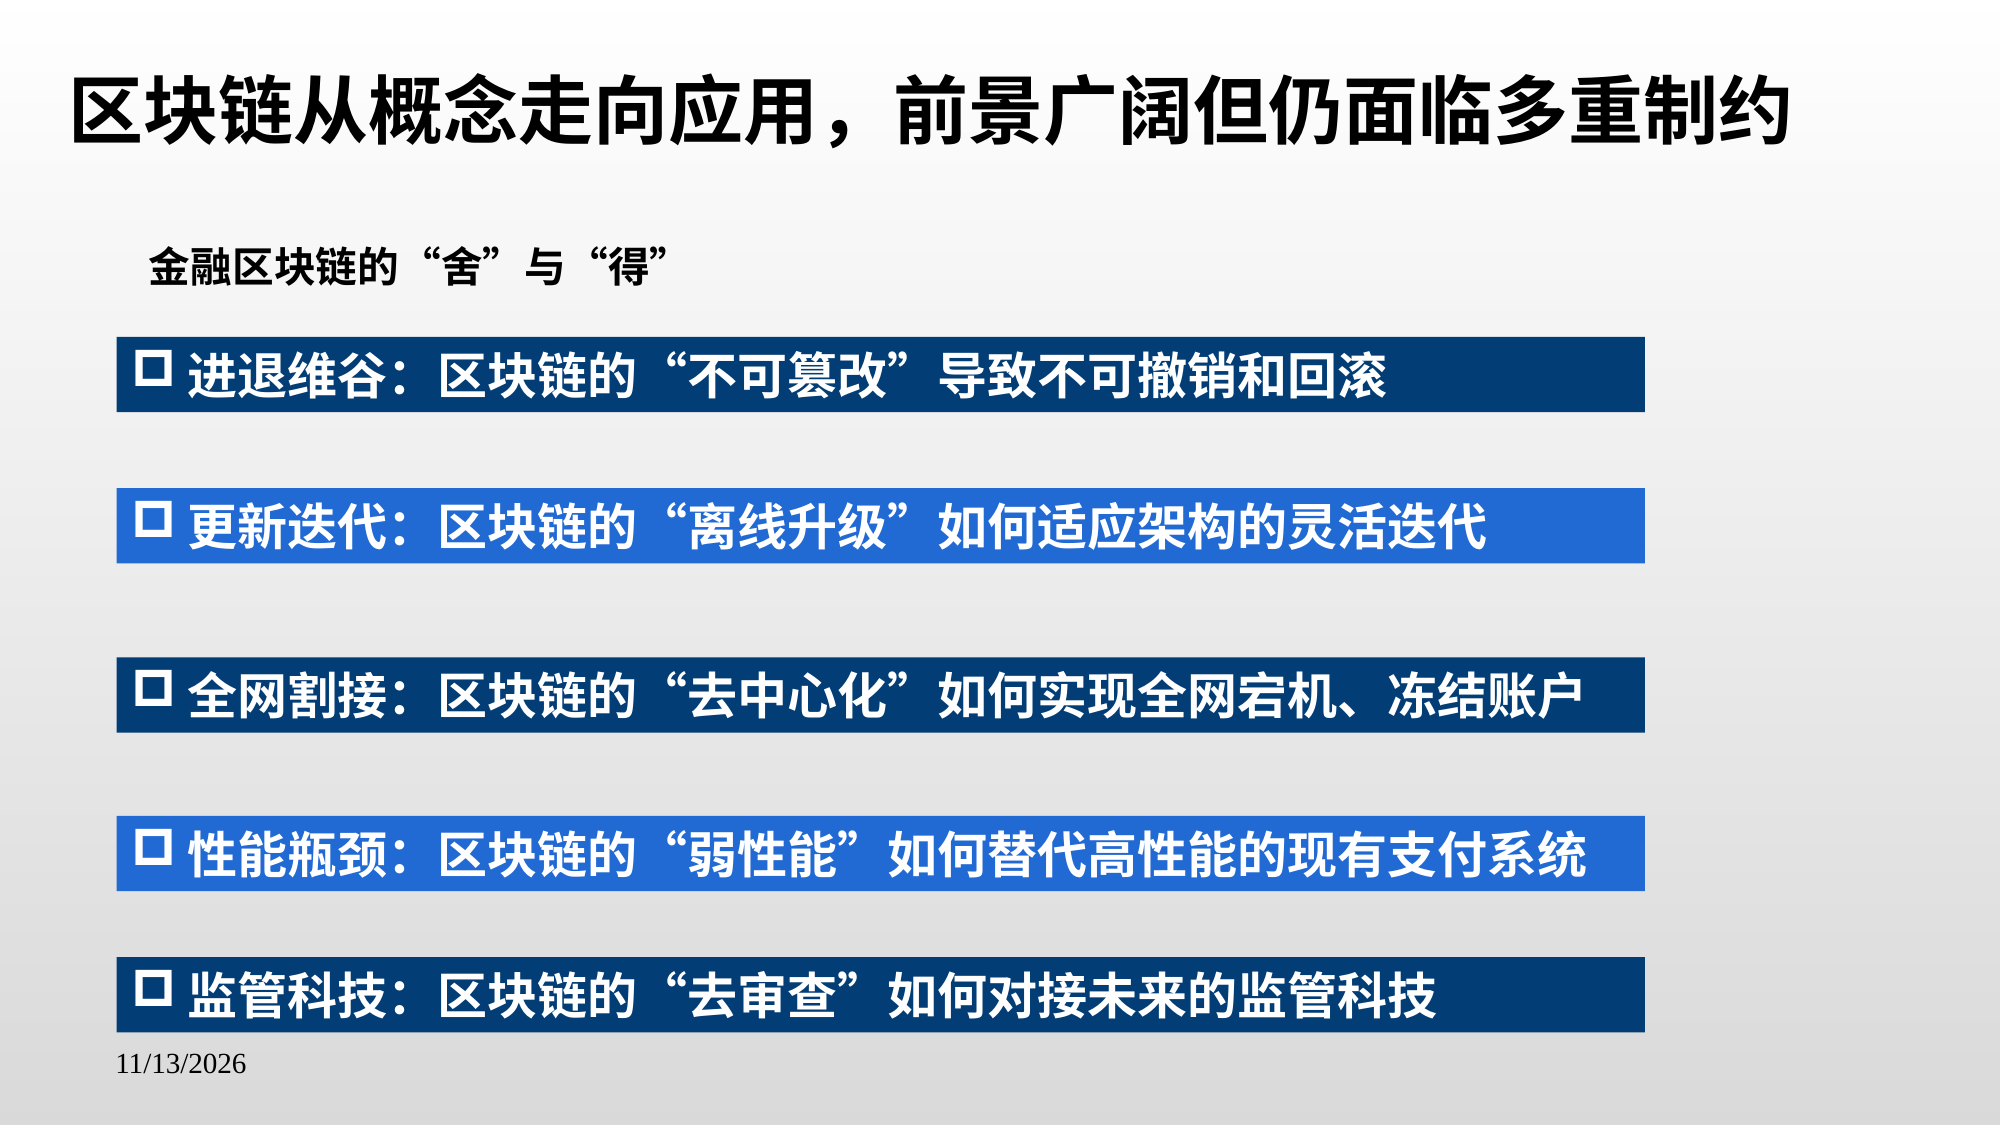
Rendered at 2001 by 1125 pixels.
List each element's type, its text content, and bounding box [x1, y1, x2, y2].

text_box 监管科技：区块链的“去审查”如何对接未来的监管科技 [116, 956, 1646, 1033]
slide_number [100, 1035, 544, 1088]
text_box 性能瓶颈：区块链的“弱性能”如何替代高性能的现有支付系统 [116, 815, 1646, 892]
text_box 区块链从概念走向应用，前景广阔但仍面临多重制约 [54, 56, 1907, 162]
text_box 全网割接：区块链的“去中心化”如何实现全网宕机、冻结账户 [116, 656, 1646, 734]
text_box 进退维谷：区块链的“不可篡改”导致不可撤销和回滚 [116, 336, 1646, 413]
text_box 金融区块链的“舍”与“得” [134, 228, 945, 299]
text_box 更新迭代：区块链的“离线升级”如何适应架构的灵活迭代 [116, 487, 1646, 564]
